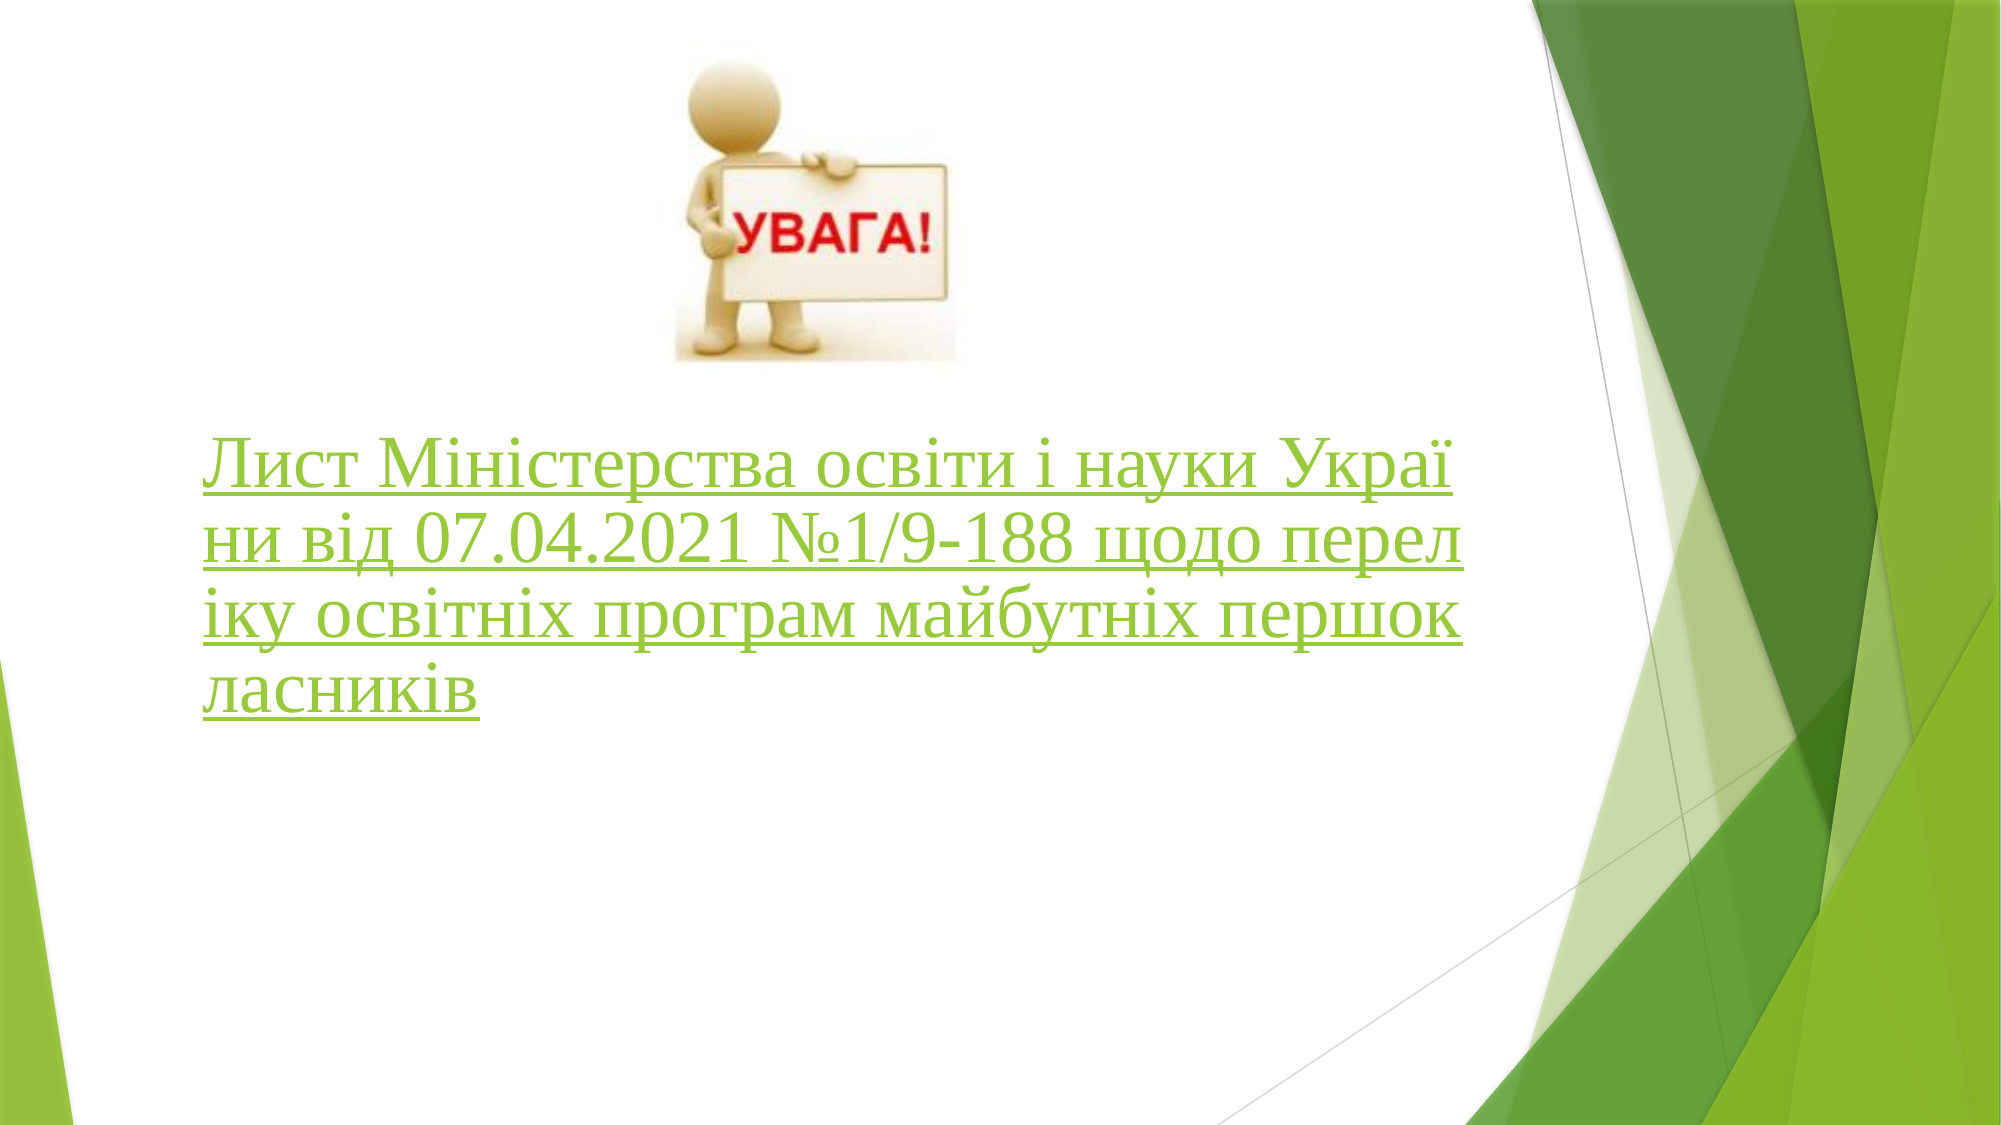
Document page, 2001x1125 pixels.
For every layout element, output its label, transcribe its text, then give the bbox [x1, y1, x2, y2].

picture [657, 40, 974, 373]
text_box Лист Міністерства освіти і науки України від 07.04.2021 №1/9-188 щодо переліку освітніх програм майбутніх першокласників [187, 405, 1481, 511]
